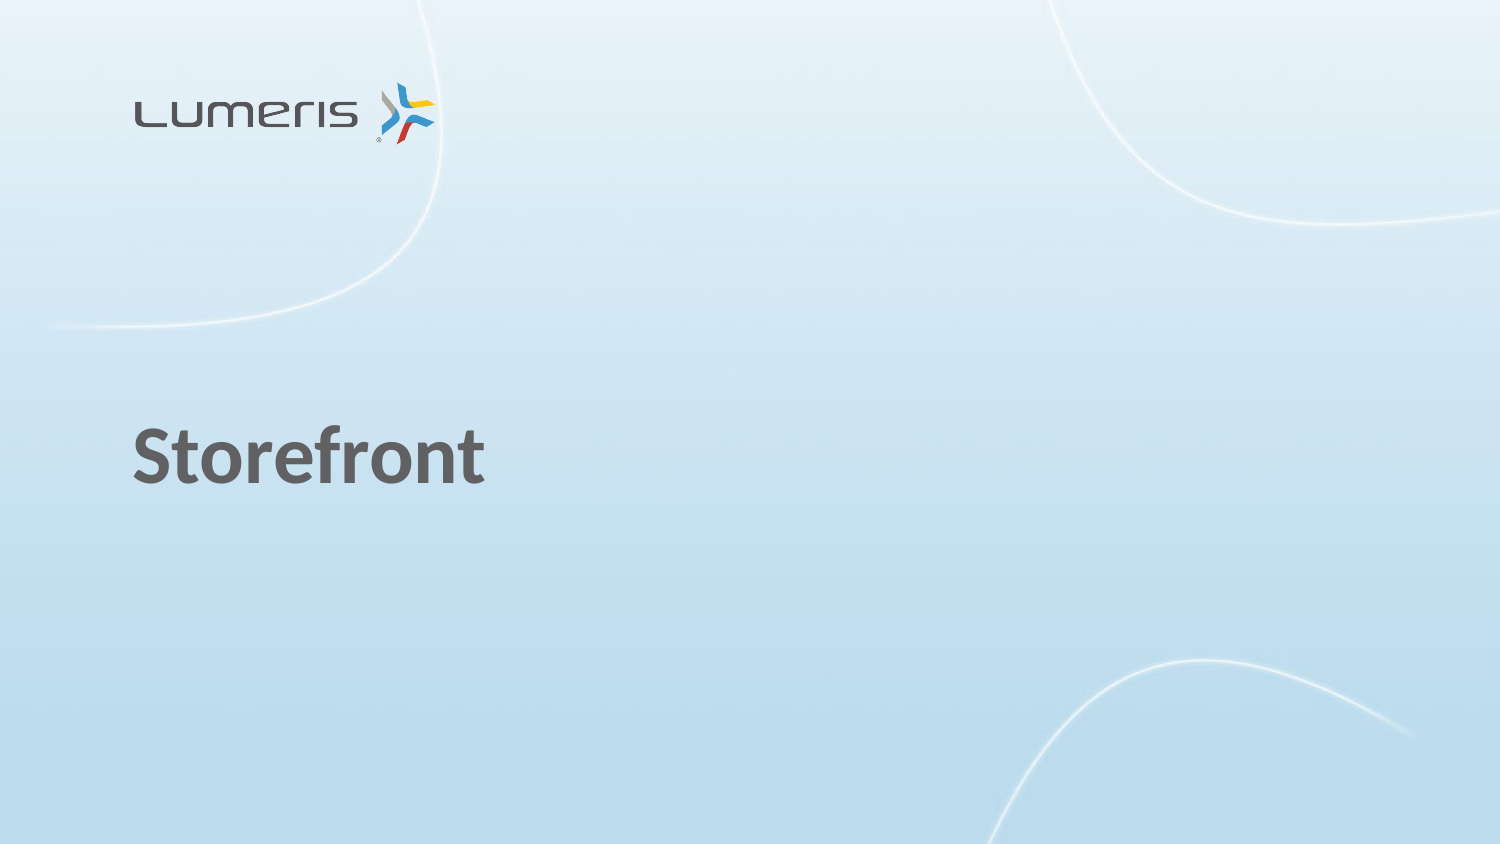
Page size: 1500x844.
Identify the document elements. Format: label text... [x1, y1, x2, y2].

picture [0, 0, 1500, 844]
title Storefront [117, 422, 1385, 509]
